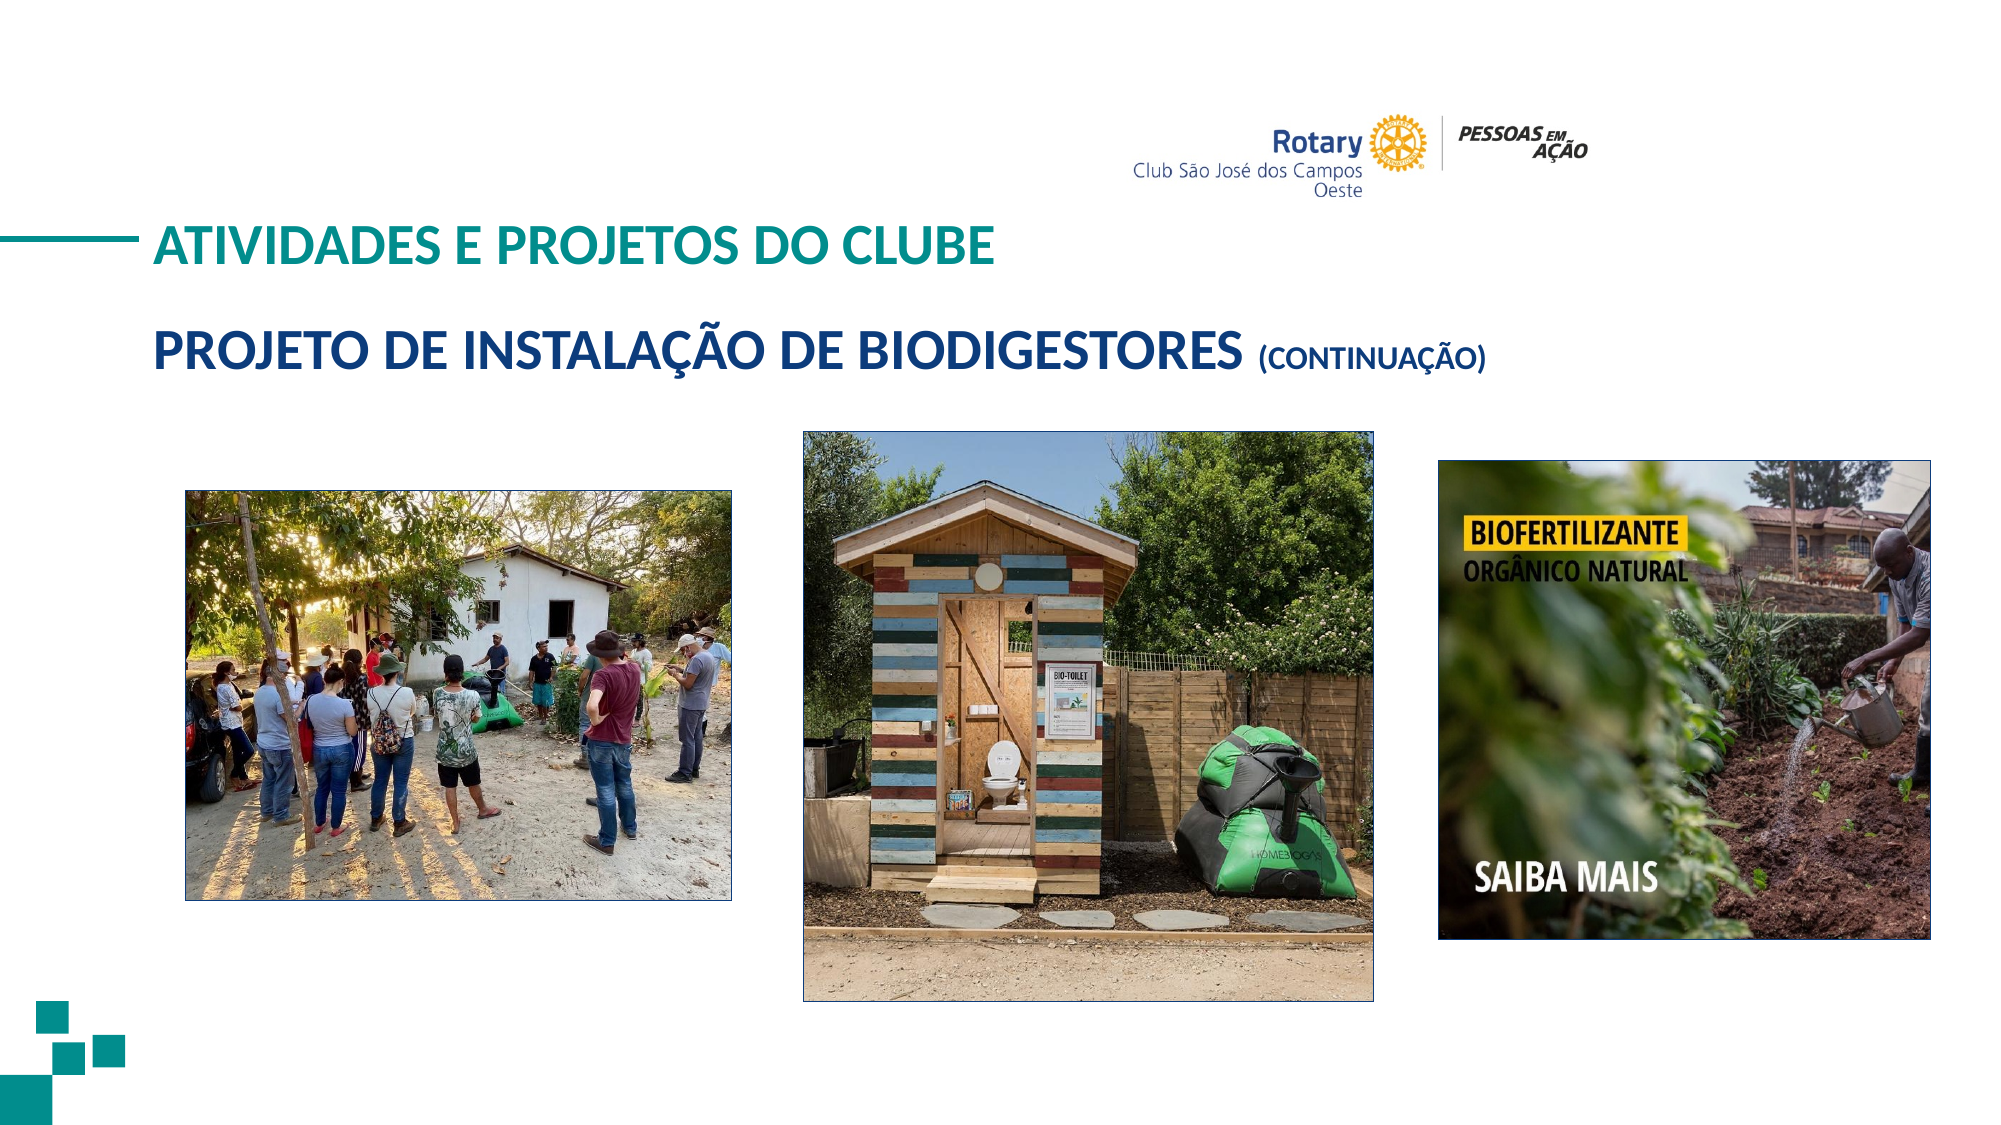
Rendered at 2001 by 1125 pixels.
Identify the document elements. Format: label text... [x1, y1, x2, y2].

picture [1438, 460, 1931, 940]
picture [1017, 22, 1887, 259]
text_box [0, 1001, 126, 1125]
picture [185, 490, 732, 900]
text_box ATIVIDADES E PROJETOS DO CLUBE PROJETO DE INSTALAÇÃO DE BIODIGESTORES (CONTINUAÇÃO) [139, 198, 1970, 1125]
picture [803, 431, 1374, 1002]
